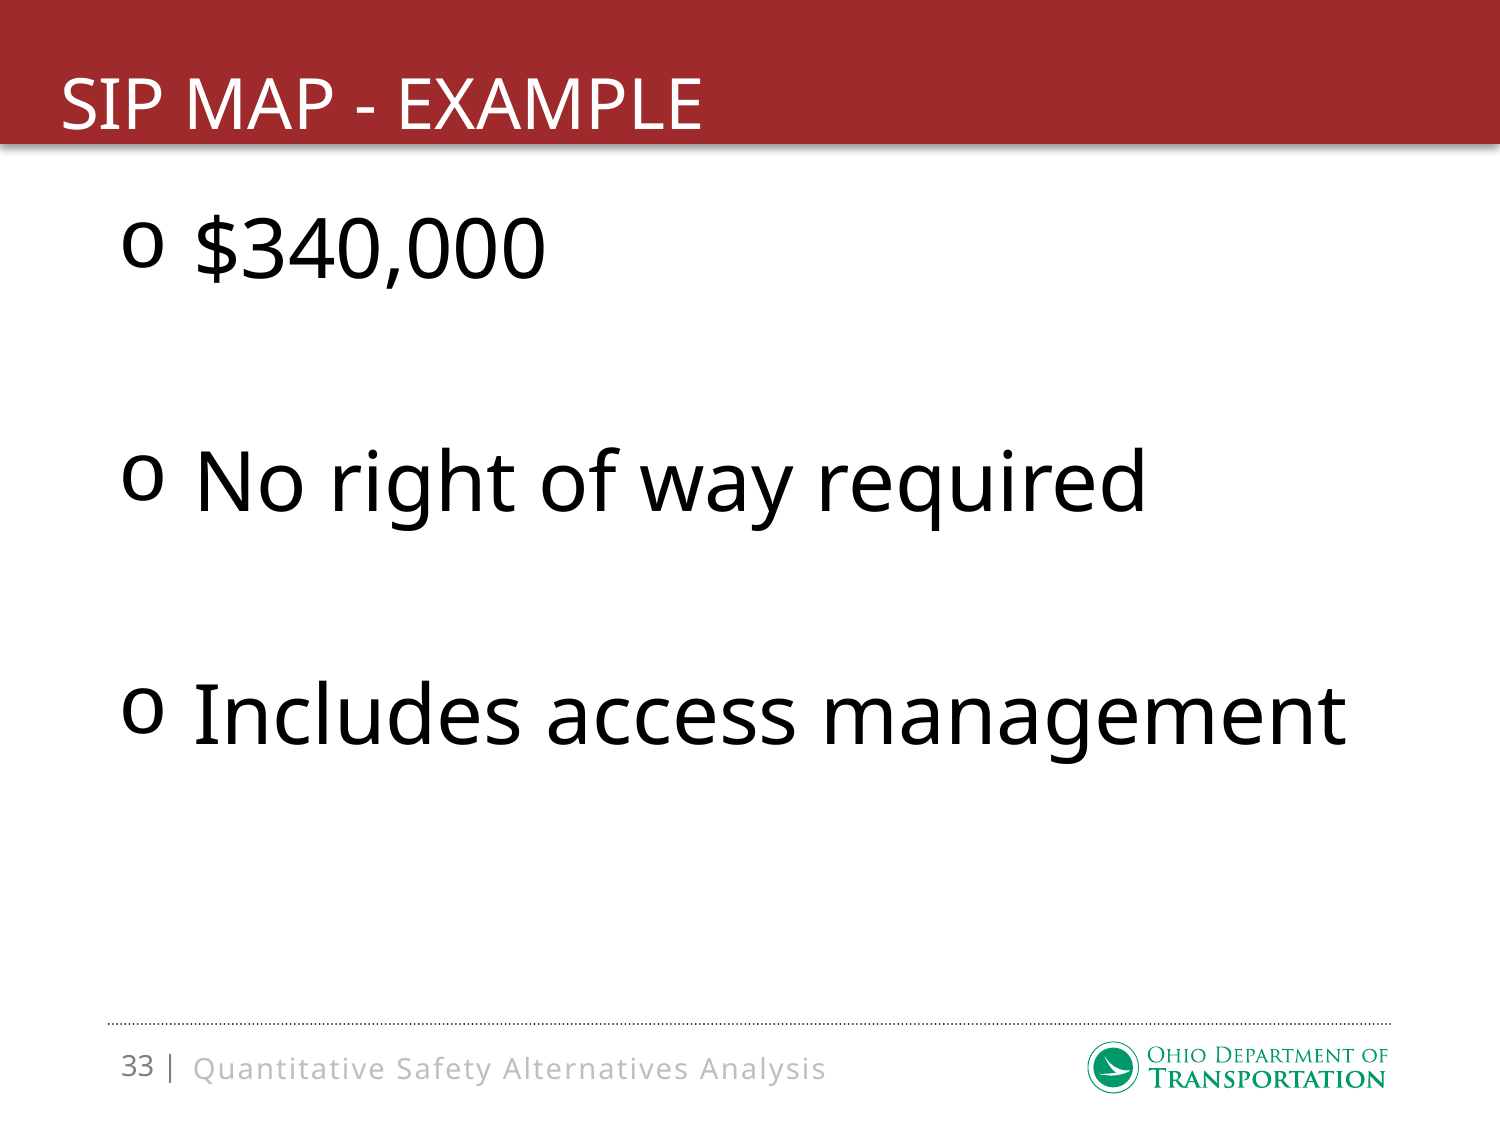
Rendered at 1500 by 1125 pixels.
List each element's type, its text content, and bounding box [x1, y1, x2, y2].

title SIP Map - Example [0, 0, 1500, 145]
list $340,000 No right of way required Includes access management [102, 187, 1398, 993]
footer Quantitative Safety Alternatives Analysis [178, 1037, 1075, 1098]
